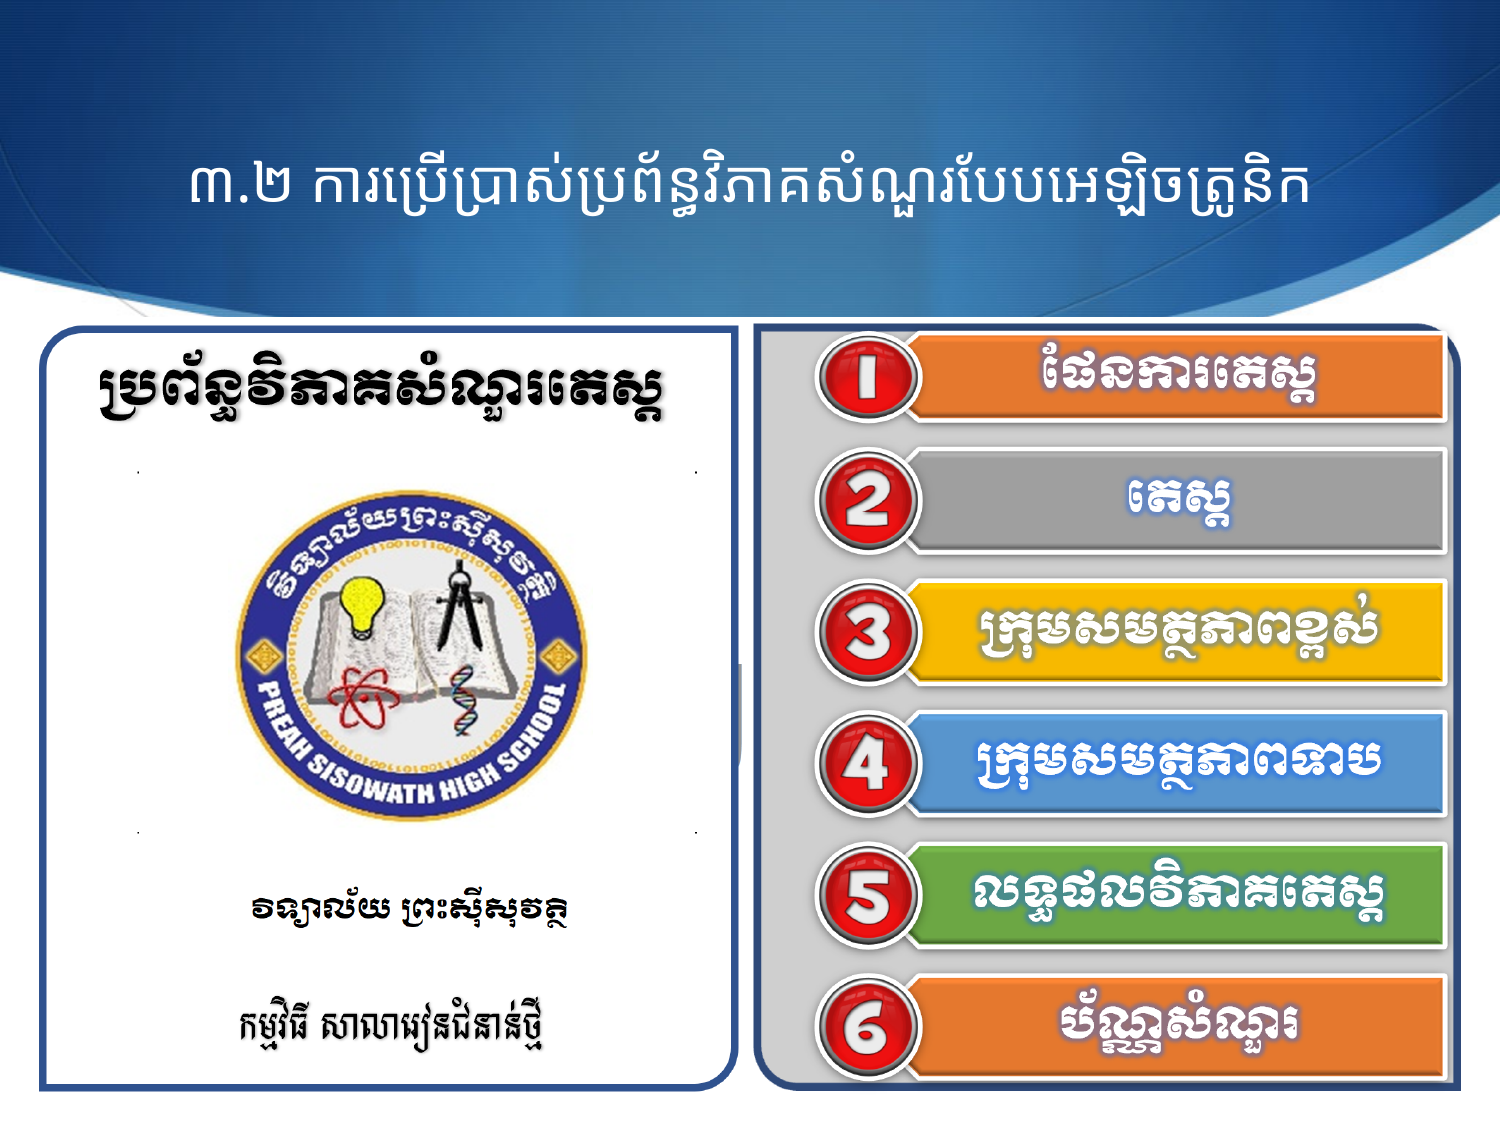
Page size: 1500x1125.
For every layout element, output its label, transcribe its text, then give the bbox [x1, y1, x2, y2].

picture [0, 0, 1500, 1125]
title ៣.២ ការប្រើប្រាស់ប្រព័ន្ធវិភាគសំណួរបែបអេឡិចត្រូនិក [33, 85, 1467, 273]
